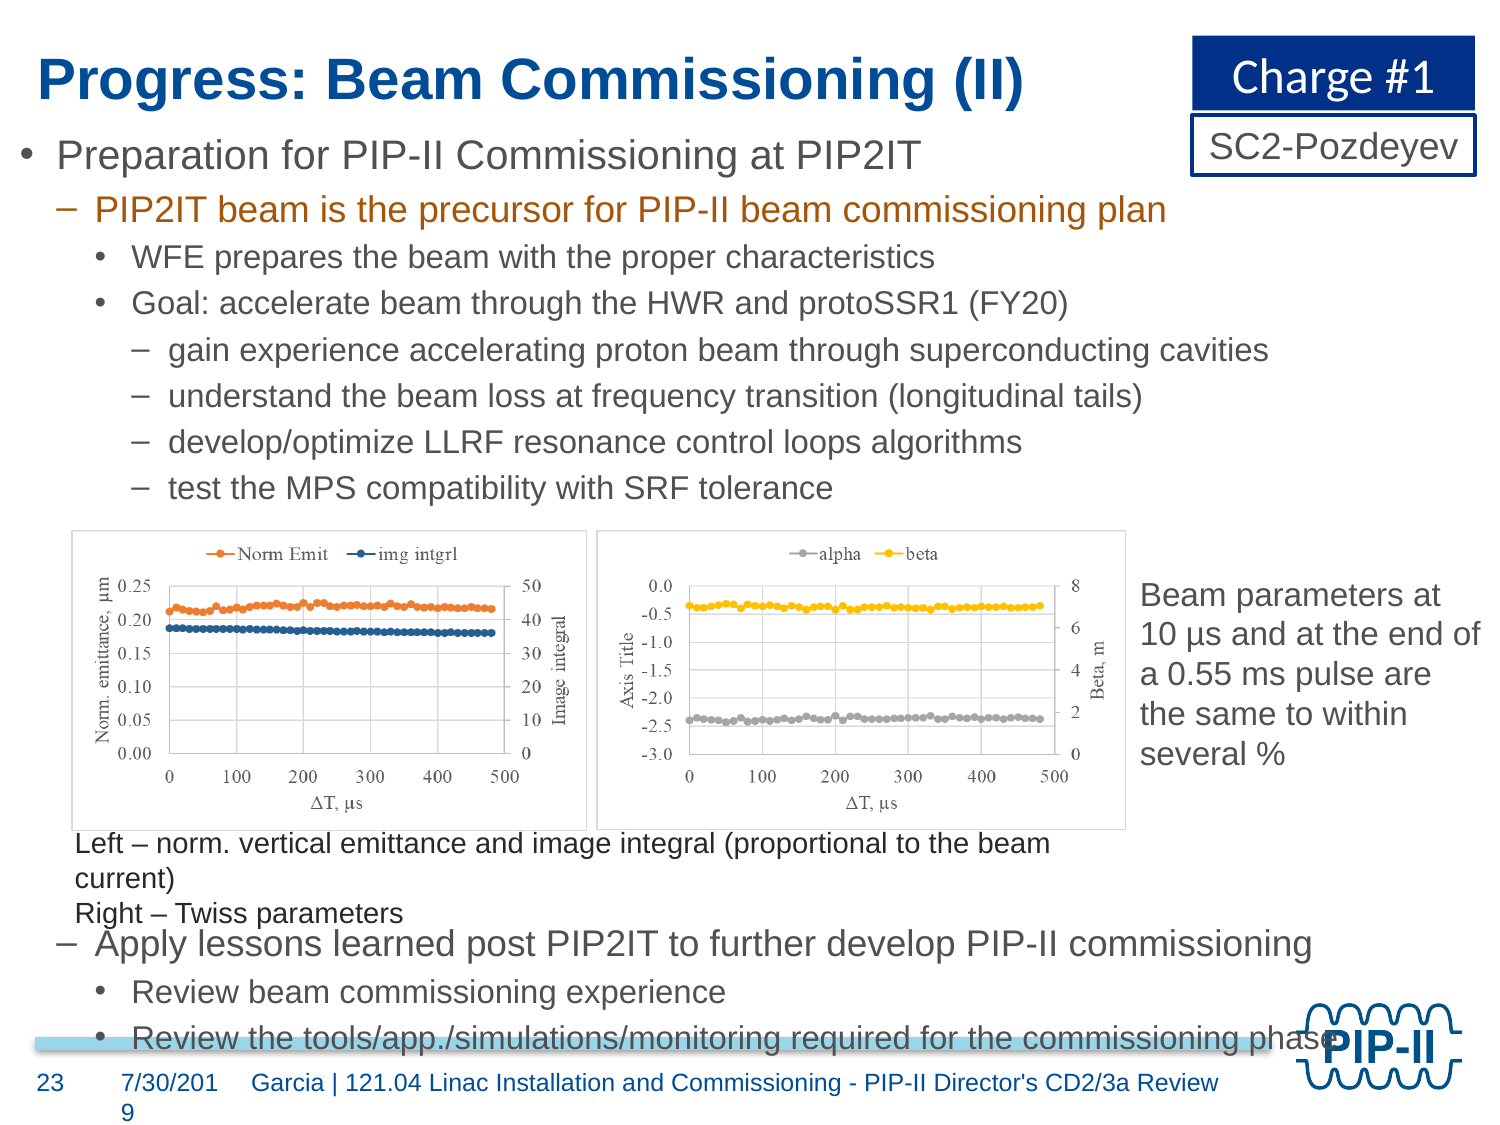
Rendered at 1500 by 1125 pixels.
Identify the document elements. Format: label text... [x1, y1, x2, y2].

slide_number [120, 1066, 232, 1107]
picture [1296, 1059, 1462, 1090]
list Preparation for PIP-II Commissioning at PIP2IT PIP2IT beam is the precursor for PIP-II beam commissioning plan WFE prepares the beam with the proper characteristics Goal: accelerate beam through the HWR and protoSSR1 (FY20) gain experience accelerating proton beam through superconducting cavities understand the beam loss at frequency transition (longitudinal tails) develop/optimize LLRF resonance control loops algorithms test the MPS compatibility with SRF tolerance Apply lessons learned post PIP2IT to further develop PIP-II commissioning Review beam commissioning experience Review the tools/app./simulations/monitoring required for the commissioning phase [19, 128, 1480, 1059]
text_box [67, 529, 1130, 877]
footer Garcia | 121.04 Linac Installation and Commissioning - PIP-II Director's CD2/3a Review [251, 1066, 1279, 1107]
text_box Left – norm. vertical emittance and image integral (proportional to the beam current) Right – Twiss parameters [59, 817, 1174, 938]
slide_number 23 [36, 1066, 105, 1106]
title Progress: Beam Commissioning (II) [37, 41, 1463, 112]
text_box SC2-Pozdeyev [1190, 113, 1477, 177]
text_box Beam parameters at 10 µs and at the end of a 0.55 ms pulse are the same to within several % [1134, 565, 1500, 780]
text_box Charge #1 [1192, 35, 1475, 111]
